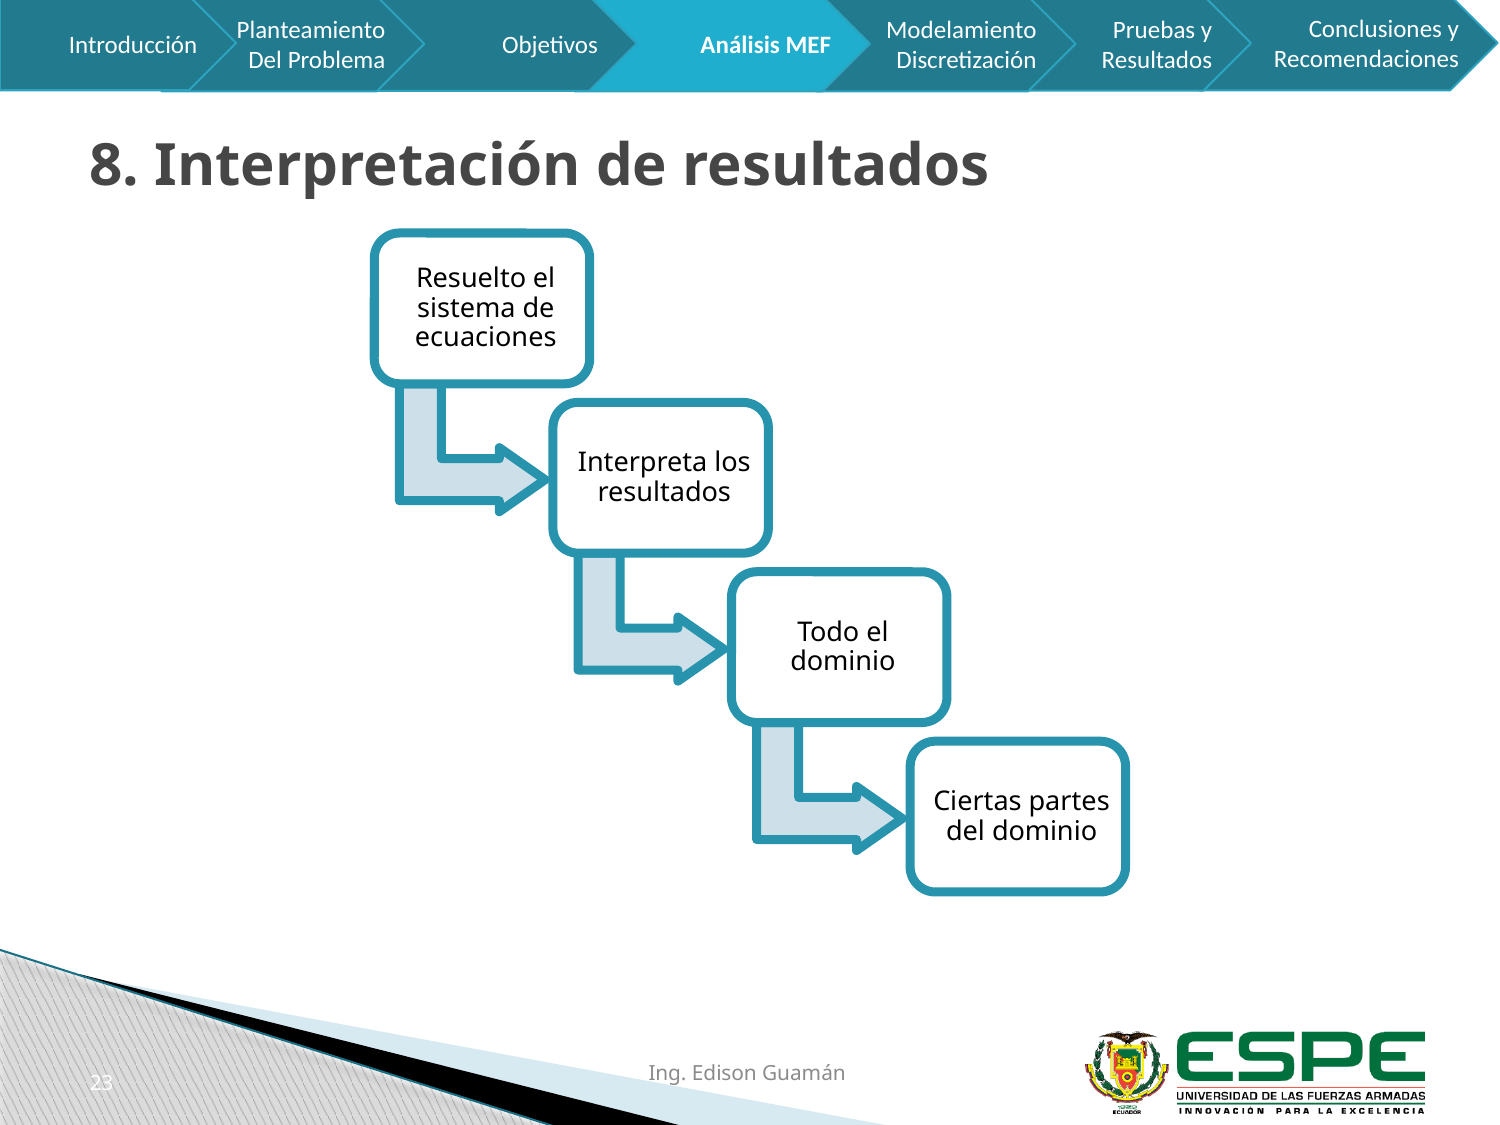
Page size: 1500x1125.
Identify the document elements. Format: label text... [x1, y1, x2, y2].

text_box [0, 0, 1498, 92]
footer Ing. Edison Guamán [512, 1031, 988, 1092]
picture [1085, 1031, 1426, 1114]
text_box 8. Interpretación de resultados [74, 103, 1425, 256]
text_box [249, 228, 1251, 897]
slide_number 23 [75, 1042, 425, 1103]
